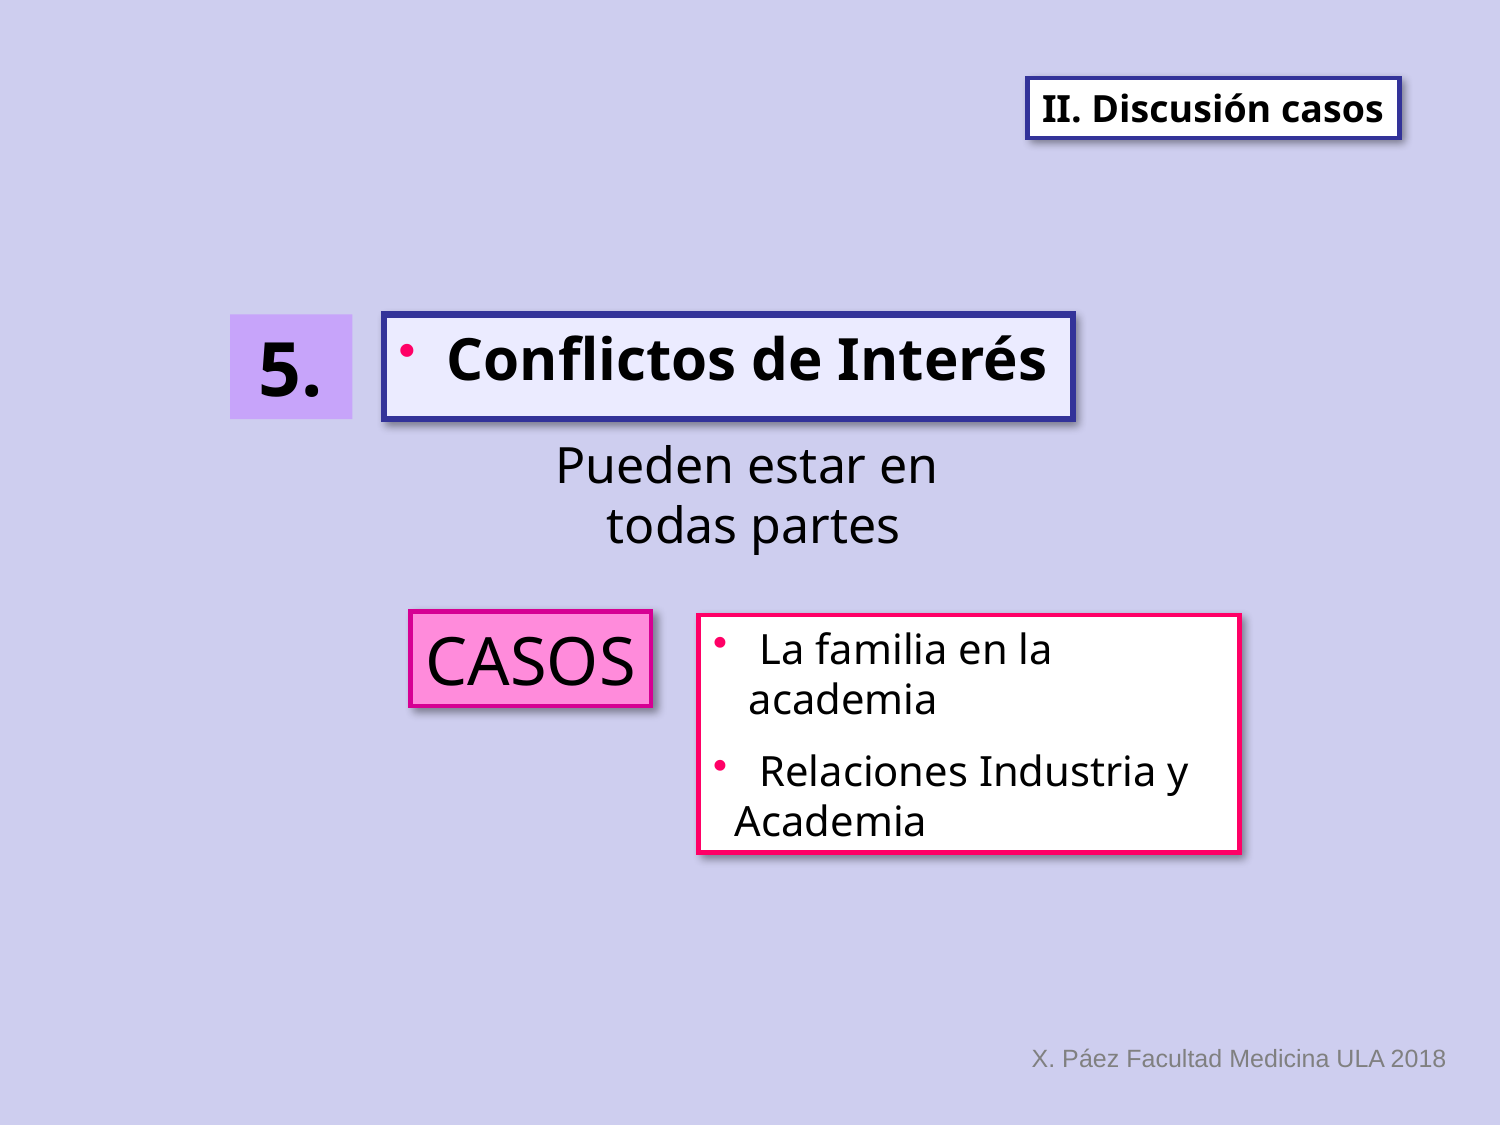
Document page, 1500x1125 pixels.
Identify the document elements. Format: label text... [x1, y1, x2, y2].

text_box 5. [230, 314, 353, 420]
text_box CASOS [410, 611, 652, 707]
text_box Pueden estar en todas partes [540, 425, 967, 561]
text_box La familia en la academia Relaciones Industria y Academia [698, 615, 1240, 853]
text_box X. Páez Facultad Medicina ULA 2018 [1016, 1035, 1463, 1080]
text_box II. Discusión casos [1027, 78, 1400, 138]
text_box Conflictos de Interés [383, 314, 1073, 420]
